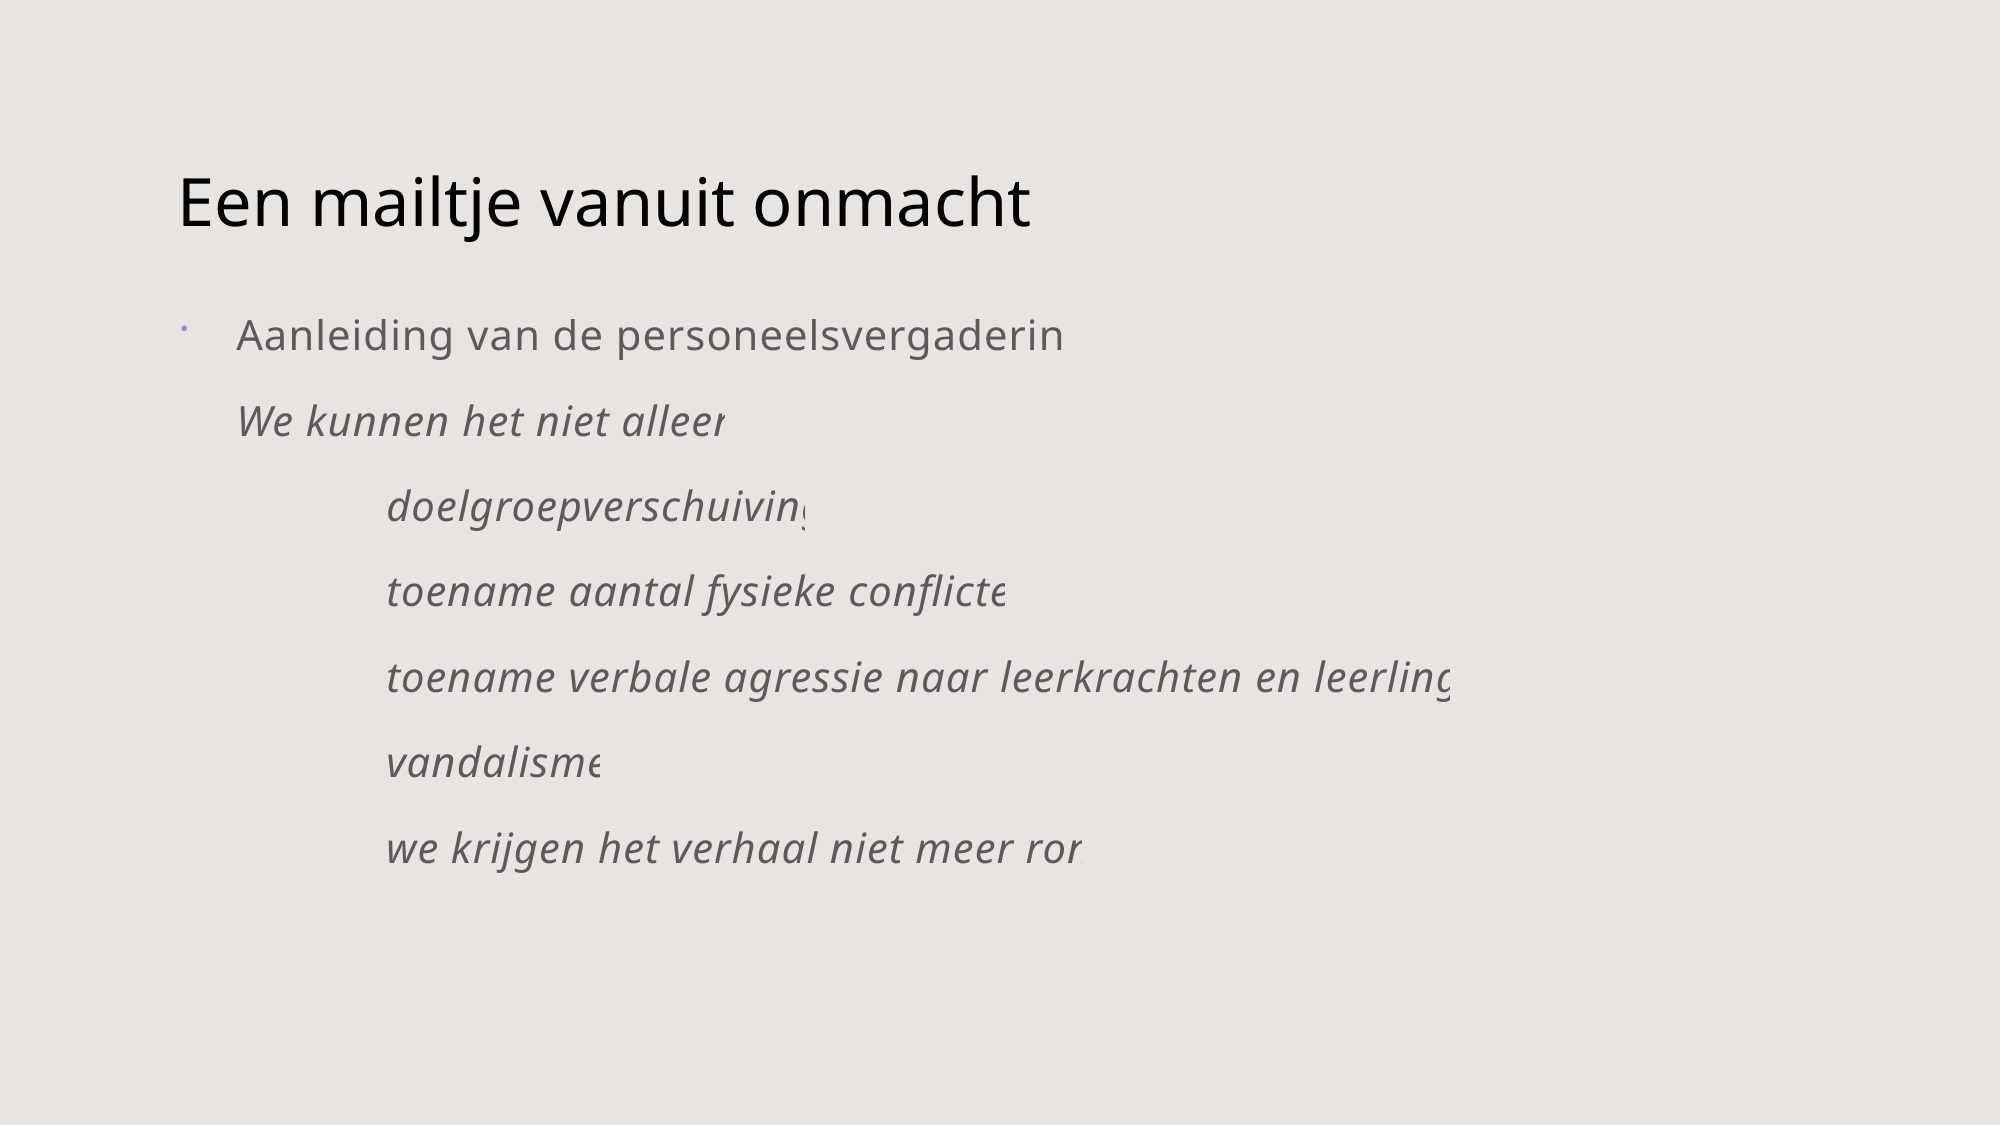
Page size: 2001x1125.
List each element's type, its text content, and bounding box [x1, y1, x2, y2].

list Aanleiding van de personeelsvergadering: We kunnen het niet alleen: doelgroepverschuiving toename aantal fysieke conflicten toename verbale agressie naar leerkrachten en leerlingen vandalisme we krijgen het verhaal niet meer rond [162, 276, 1838, 940]
title Een mailtje vanuit onmacht [162, 64, 1838, 248]
